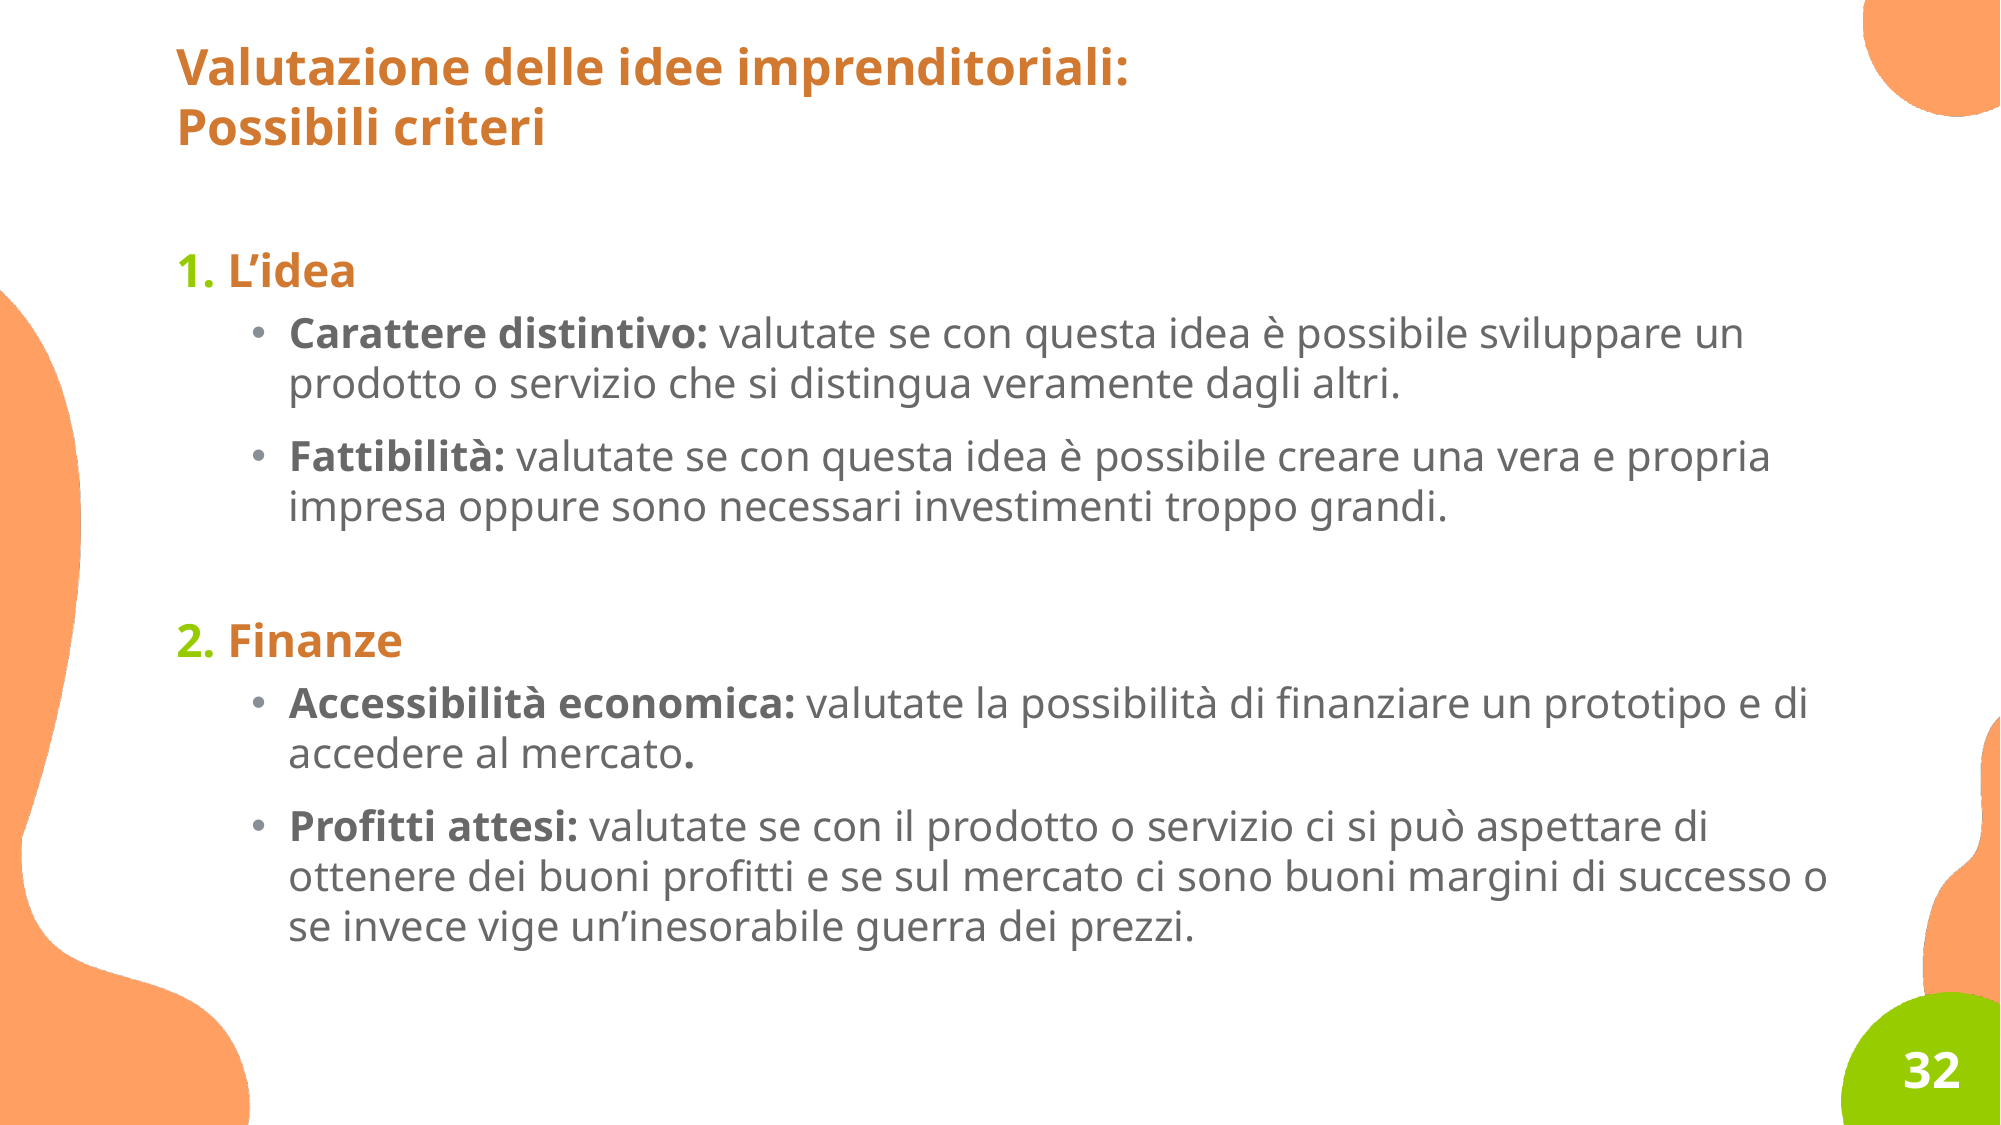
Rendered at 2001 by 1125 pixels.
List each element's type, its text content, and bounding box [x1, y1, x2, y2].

picture [0, 209, 275, 1125]
picture [1853, 0, 2000, 125]
text_box Valutazione delle idee imprenditoriali: Possibili criteri [161, 41, 1705, 150]
text_box L’idea Carattere distintivo: valutate se con questa idea è possibile sviluppare un prodotto o servizio che si distingua veramente dagli altri. Fattibilità: valutate se con questa idea è possibile creare una vera e propria impresa oppure sono necessari investimenti troppo grandi. Finanze Accessibilità economica: valutate la possibilità di finanziare un prototipo e di accedere al mercato. Profitti attesi: valutate se con il prodotto o servizio ci si può aspettare di ottenere dei buoni profitti e se sul mercato ci sono buoni margini di successo o se invece vige un’inesorabile guerra dei prezzi. [161, 234, 1894, 1030]
slide_number 32 [1888, 1042, 1976, 1103]
picture [1841, 699, 2001, 1125]
